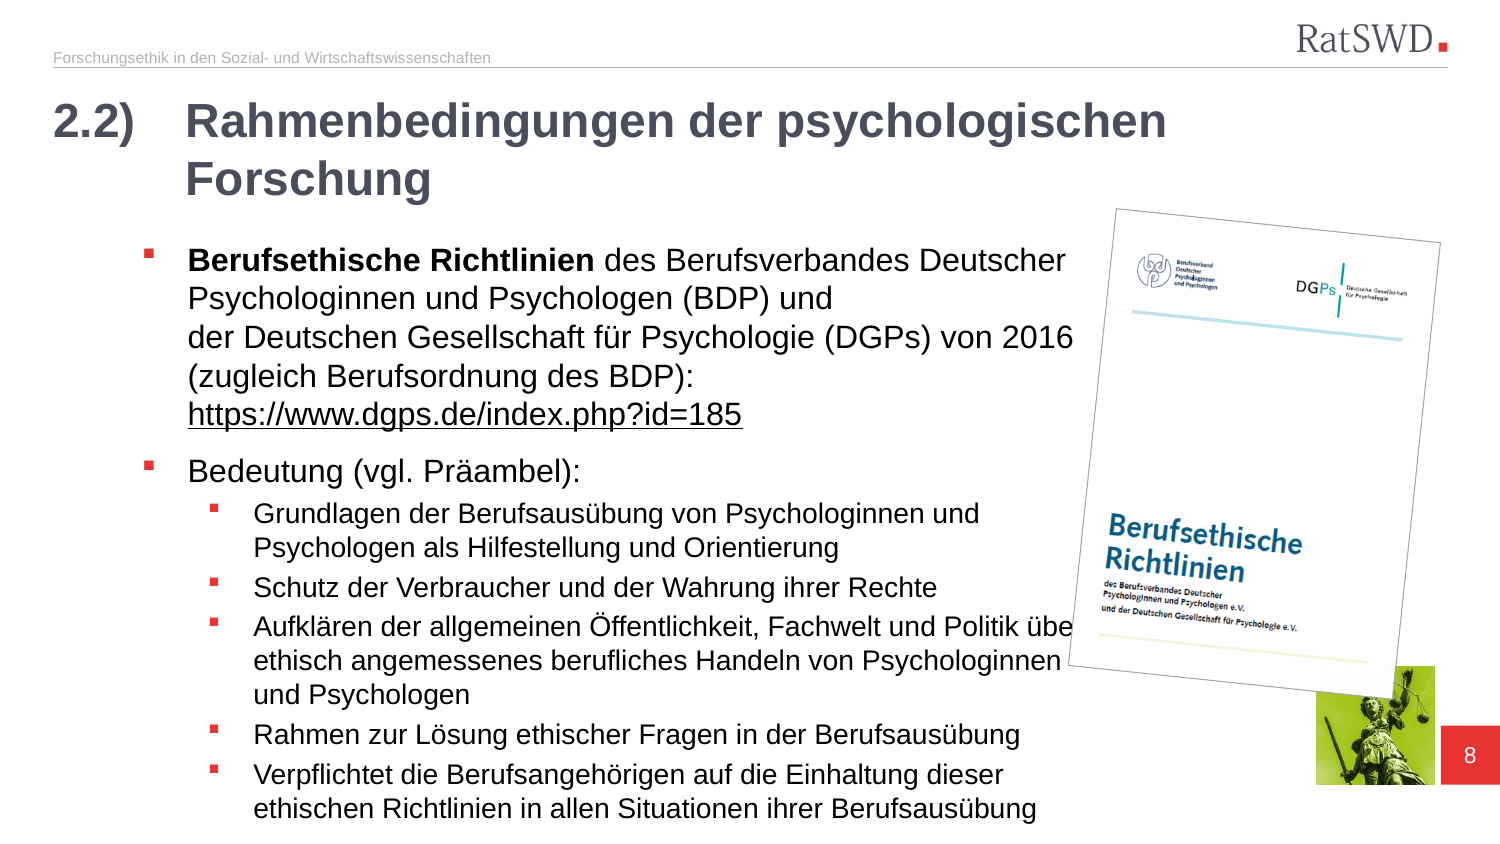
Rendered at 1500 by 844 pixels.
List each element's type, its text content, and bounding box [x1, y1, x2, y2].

title 2.2) Rahmenbedingungen der psychologischen Forschung [38, 85, 1294, 210]
picture [1293, 20, 1451, 55]
list Berufsethische Richtlinien des Berufsverbandes Deutscher Psychologinnen und Psychologen (BDP) und der Deutschen Gesellschaft für Psychologie (DGPs) von 2016 (zugleich Berufsordnung des BDP): https://www.dgps.de/index.php?id=185 Bedeutung (vgl. Präambel): Grundlagen der Berufsausübung von Psychologinnen und Psychologen als Hilfestellung und Orientierung Schutz der Verbraucher und der Wahrung ihrer Rechte Aufklären der allgemeinen Öffentlichkeit, Fachwelt und Politik über ethisch angemessenes berufliches Handeln von Psychologinnen und Psychologen Rahmen zur Lösung ethischer Fragen in der Berufsausübung Verpflichtet die Berufsangehörigen auf die Einhaltung dieser ethischen Richtlinien in allen Situationen ihrer Berufsausübung [37, 231, 1105, 836]
picture [1070, 210, 1439, 785]
